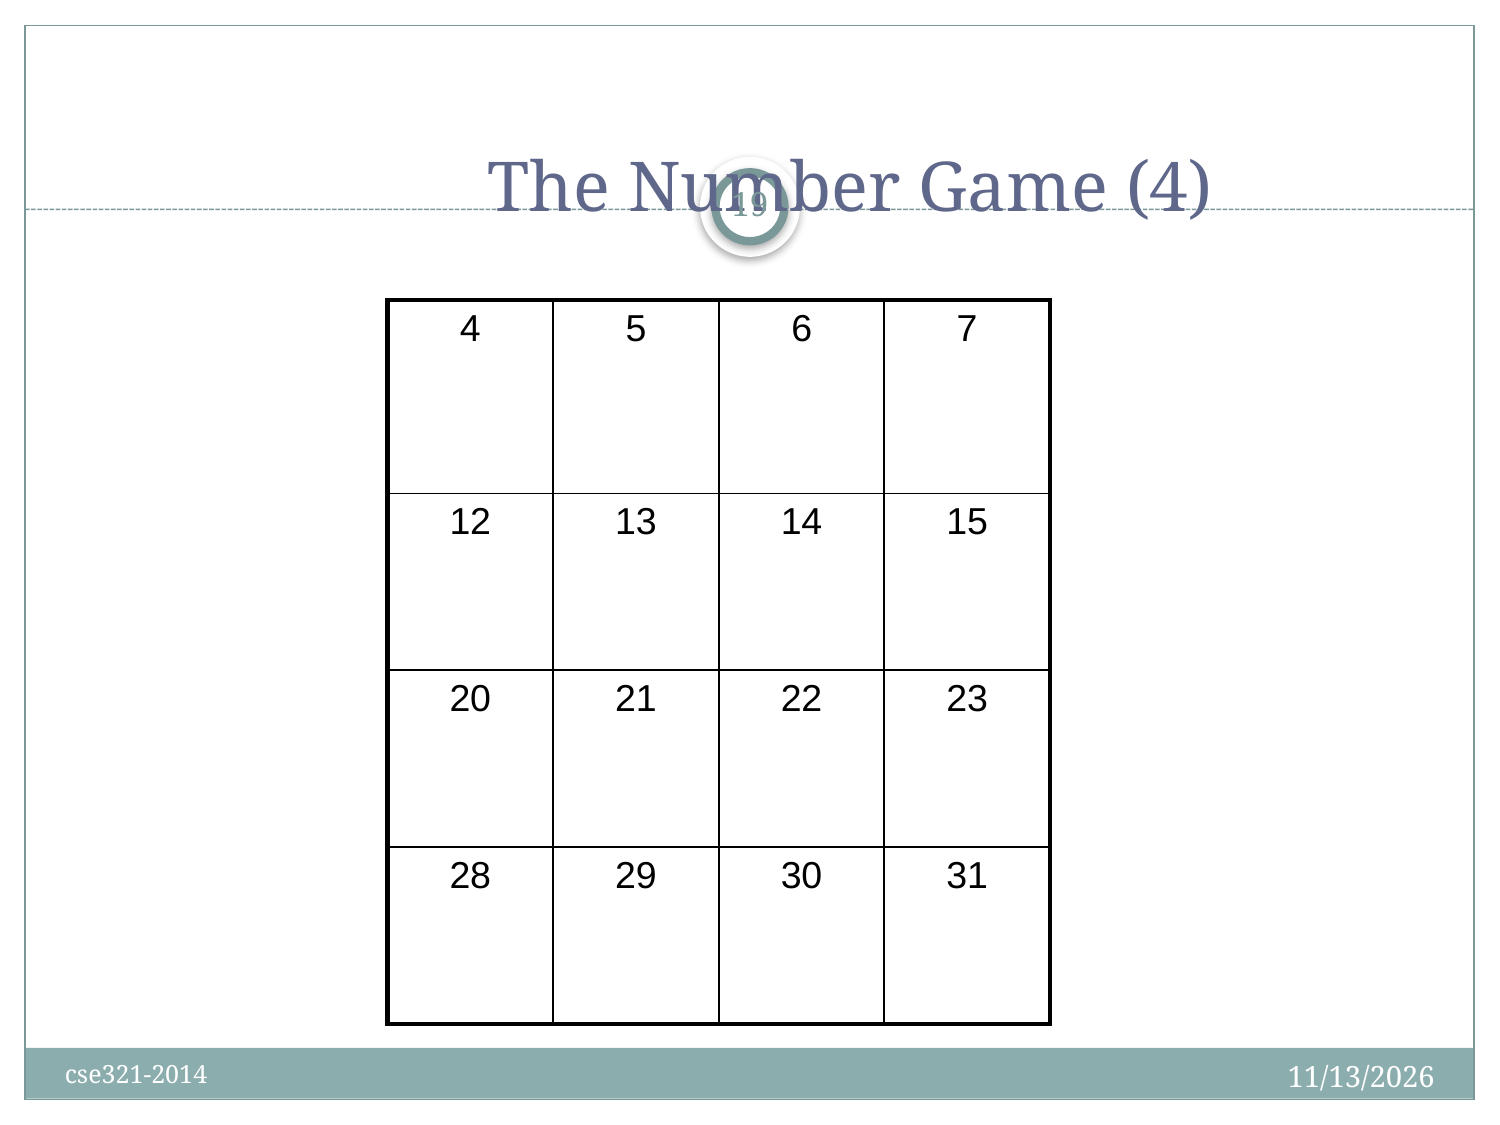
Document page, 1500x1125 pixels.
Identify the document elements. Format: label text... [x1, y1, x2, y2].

table_header 4 [390, 302, 552, 493]
table_header 6 [720, 302, 883, 493]
table_header 7 [885, 302, 1048, 493]
table_cell 15 [885, 494, 1048, 669]
table_cell 29 [554, 848, 718, 1022]
title The Number Game (4) [235, 45, 1466, 233]
table_cell 30 [720, 848, 883, 1022]
table_cell 13 [554, 494, 718, 669]
table_cell 14 [720, 494, 883, 669]
table_cell 12 [390, 494, 552, 669]
table_cell 22 [720, 671, 883, 846]
table_cell 28 [390, 848, 552, 1022]
table_cell 20 [390, 671, 552, 846]
table_cell 21 [554, 671, 718, 846]
table_cell 23 [885, 671, 1048, 846]
footer cse321-2014 [50, 1051, 638, 1112]
slide_number 19 [712, 169, 788, 243]
table_cell 31 [885, 848, 1048, 1022]
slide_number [950, 1050, 1450, 1111]
table_header 5 [554, 302, 718, 493]
